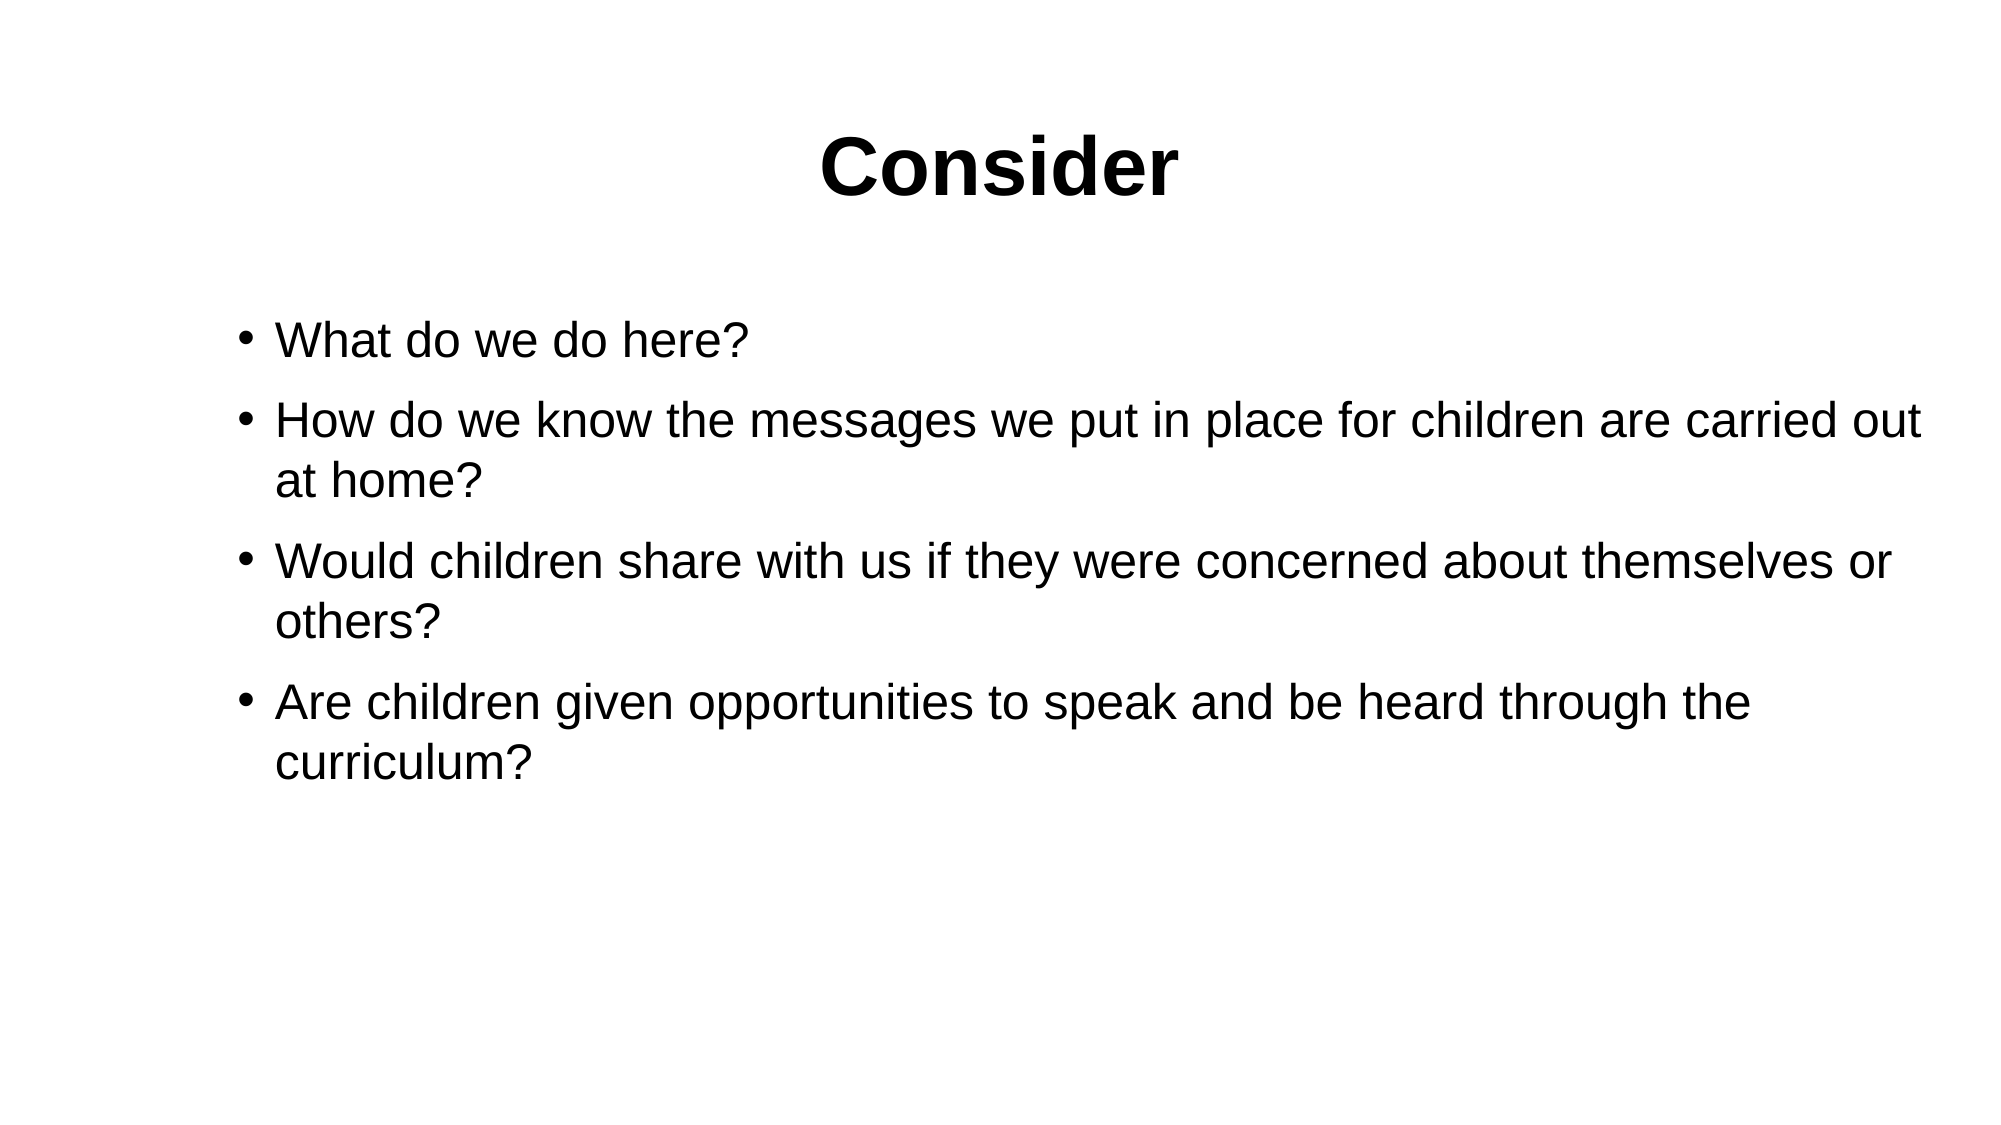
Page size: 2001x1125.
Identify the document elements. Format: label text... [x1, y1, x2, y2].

title Consider [137, 59, 1863, 278]
list What do we do here? How do we know the messages we put in place for children are carried out at home? Would children share with us if they were concerned about themselves or others? Are children given opportunities to speak and be heard through the curriculum? [222, 299, 1950, 1014]
